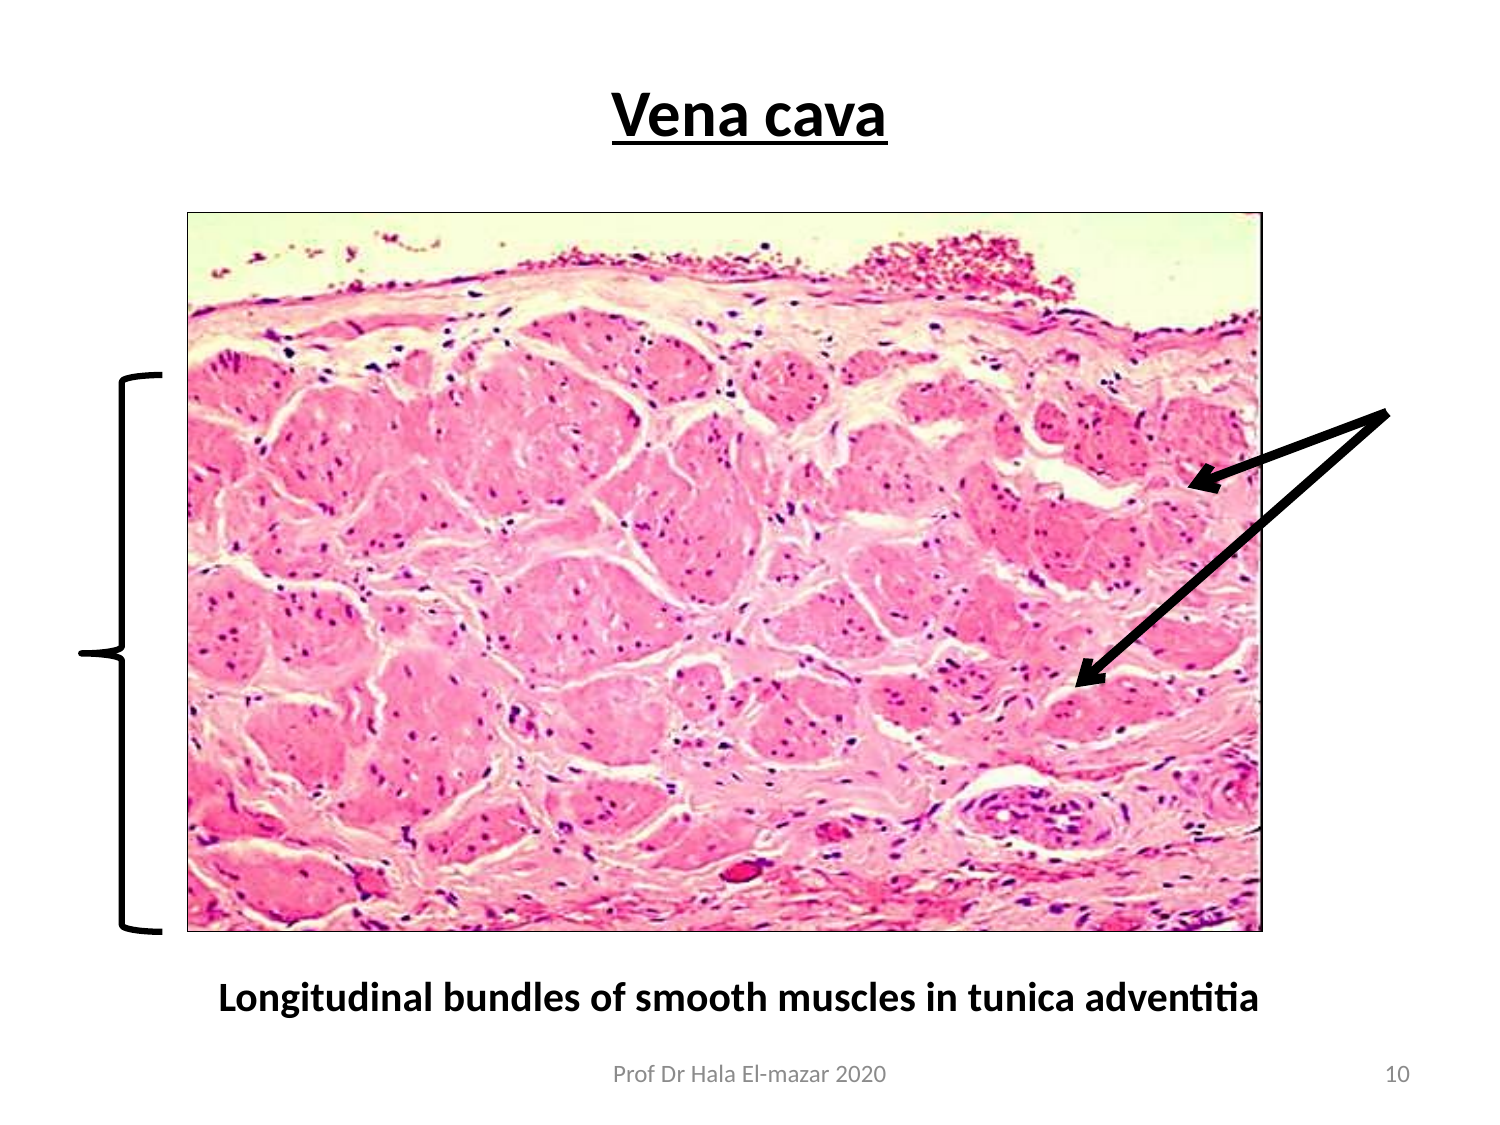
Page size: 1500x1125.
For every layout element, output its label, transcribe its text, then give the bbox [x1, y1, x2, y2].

footer Prof Dr Hala El-mazar 2020 [512, 1042, 988, 1103]
text_box [80, 374, 163, 933]
text_box Longitudinal bundles of smooth muscles in tunica adventitia [203, 962, 1276, 1028]
title Vena cava [75, 45, 1425, 175]
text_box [187, 212, 1388, 932]
slide_number 10 [1074, 1042, 1425, 1103]
